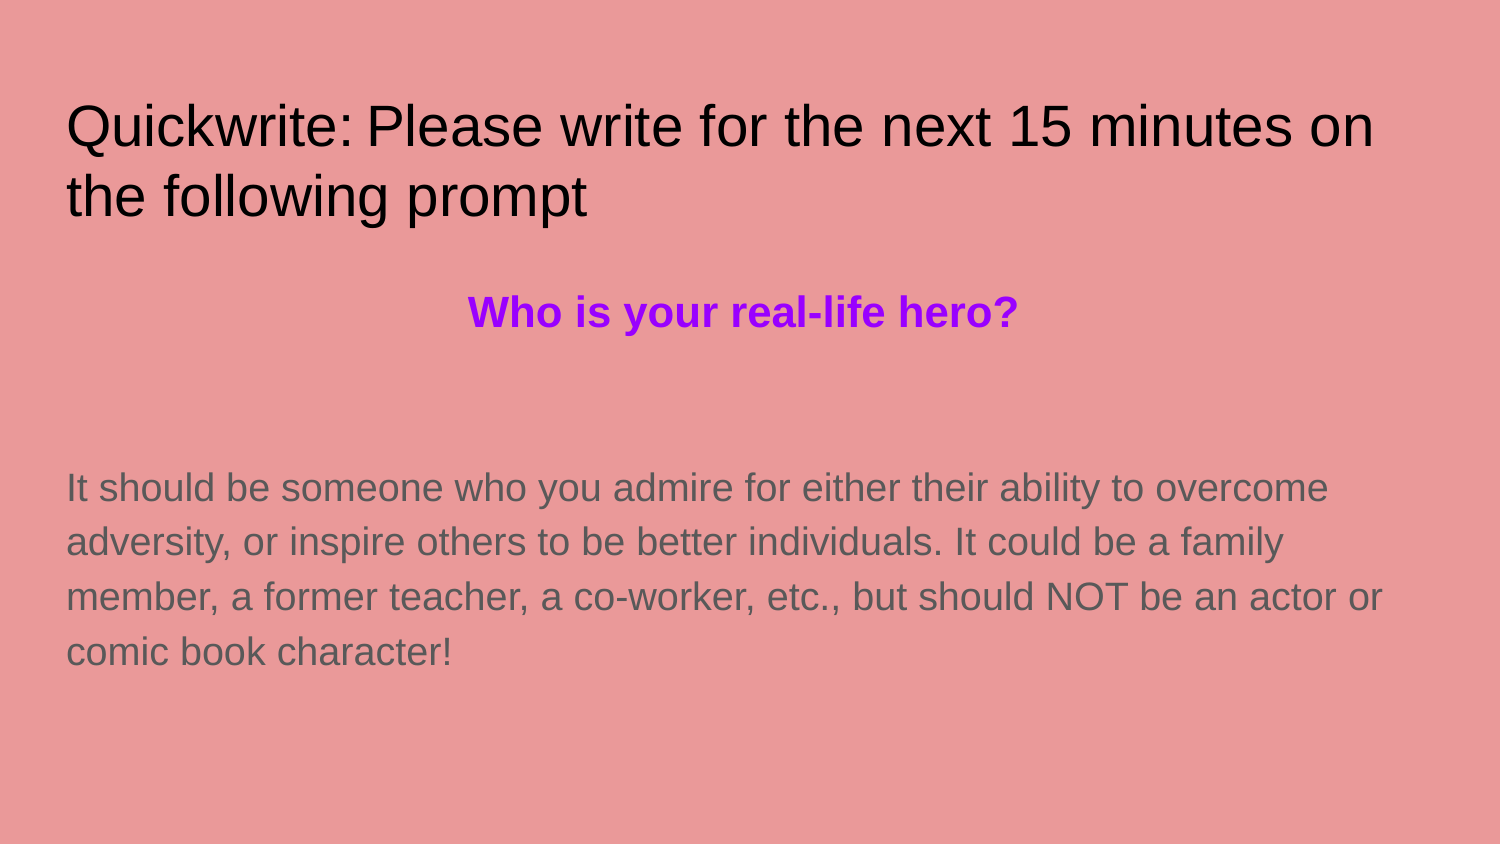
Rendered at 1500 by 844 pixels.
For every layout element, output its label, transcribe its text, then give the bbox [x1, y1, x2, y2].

title Quickwrite: Please write for the next 15 minutes on the following prompt [51, 72, 1449, 260]
list Who is your real-life hero? It should be someone who you admire for either their ability to overcome adversity, or inspire others to be better individuals. It could be a family member, a former teacher, a co-worker, etc., but should NOT be an actor or comic book character! [51, 260, 1449, 750]
